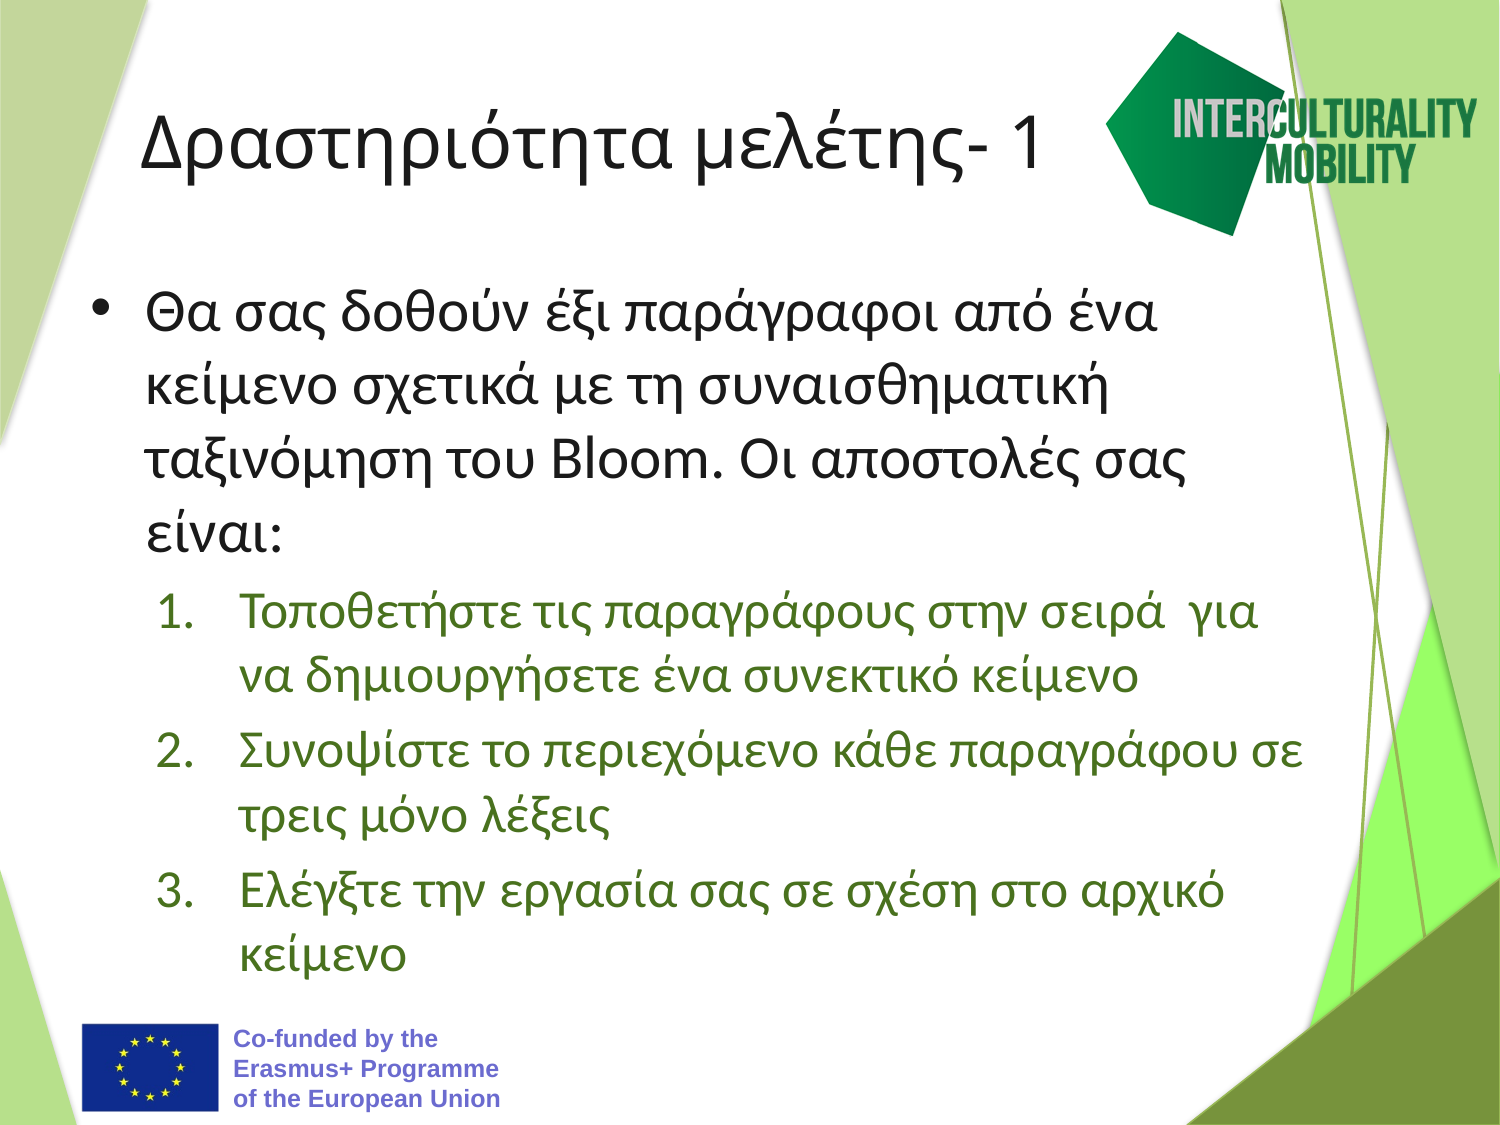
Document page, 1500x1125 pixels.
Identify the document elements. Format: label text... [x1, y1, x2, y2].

picture [1104, 30, 1477, 237]
picture [53, 999, 243, 1125]
picture [238, 1032, 243, 1044]
list Θα σας δοθούν έξι παράγραφοι από ένα κείμενο σχετικά με τη συναισθηματική ταξινόμηση του Bloom. Οι αποστολές σας είναι: Τοποθετήστε τις παραγράφους στην σειρά για να δημιουργήσετε ένα συνεκτικό κείμενο Συνοψίστε το περιεχόμενο κάθε παραγράφου σε τρεις μόνο λέξεις Ελέγξτε την εργασία σας σε σχέση στο αρχικό κείμενο [75, 262, 1329, 1005]
picture [238, 1096, 243, 1105]
title Δραστηριότητα μελέτης- 1 [110, 45, 1081, 233]
